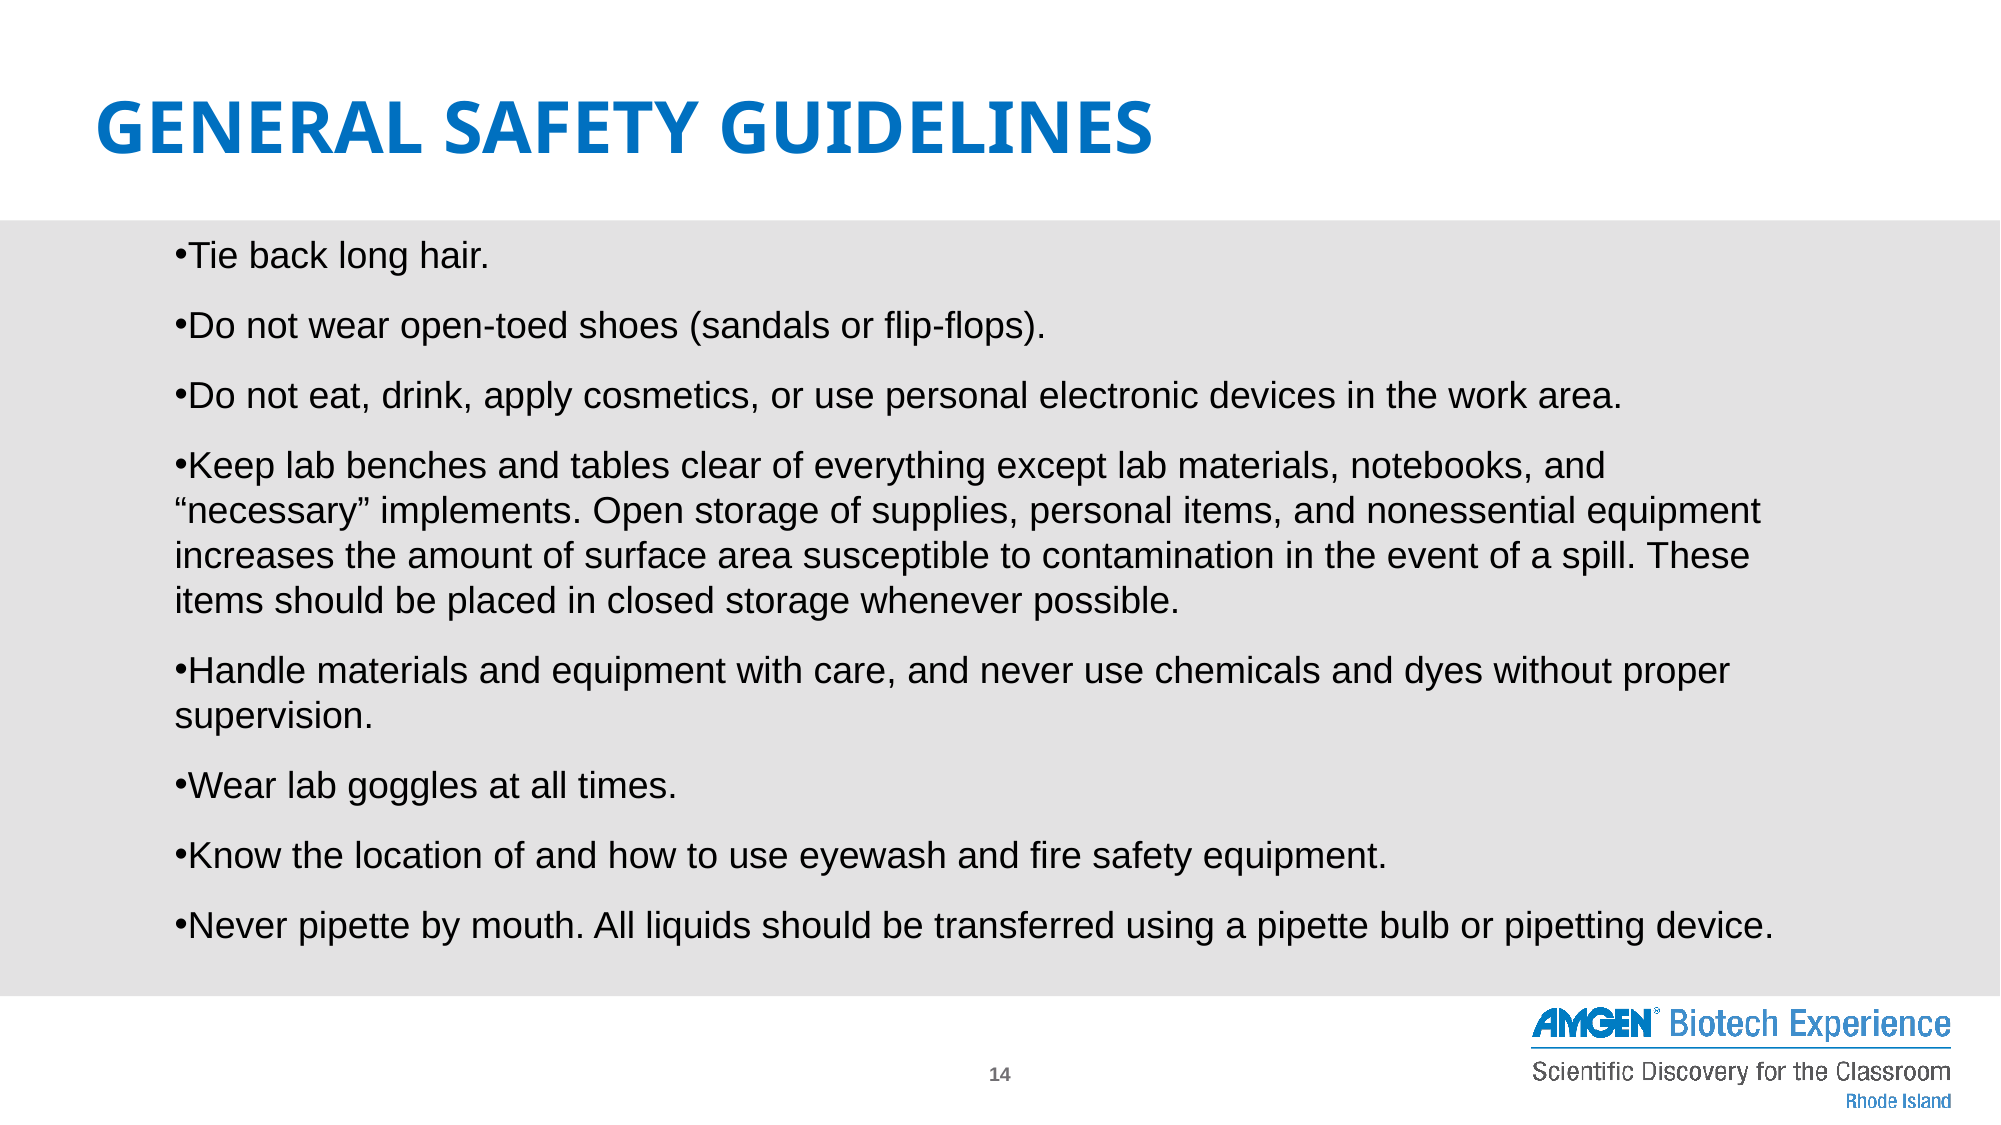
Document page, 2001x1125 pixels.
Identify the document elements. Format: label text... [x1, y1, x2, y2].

picture [1531, 1007, 1951, 1108]
text_box Tie back long hair. Do not wear open-toed shoes (sandals or flip-flops). Do not eat, drink, apply cosmetics, or use personal electronic devices in the work area. Keep lab benches and tables clear of everything except lab materials, notebooks, and “necessary” implements. Open storage of supplies, personal items, and nonessential equipment increases the amount of surface area susceptible to contamination in the event of a spill. These items should be placed in closed storage whenever possible. Handle materials and equipment with care, and never use chemicals and dyes without proper supervision. Wear lab goggles at all times. Know the location of and how to use eyewash and fire safety equipment. Never pipette by mouth. All liquids should be transferred using a pipette bulb or pipetting device. [159, 223, 1825, 954]
title General Safety Guidelines [79, 71, 1921, 262]
